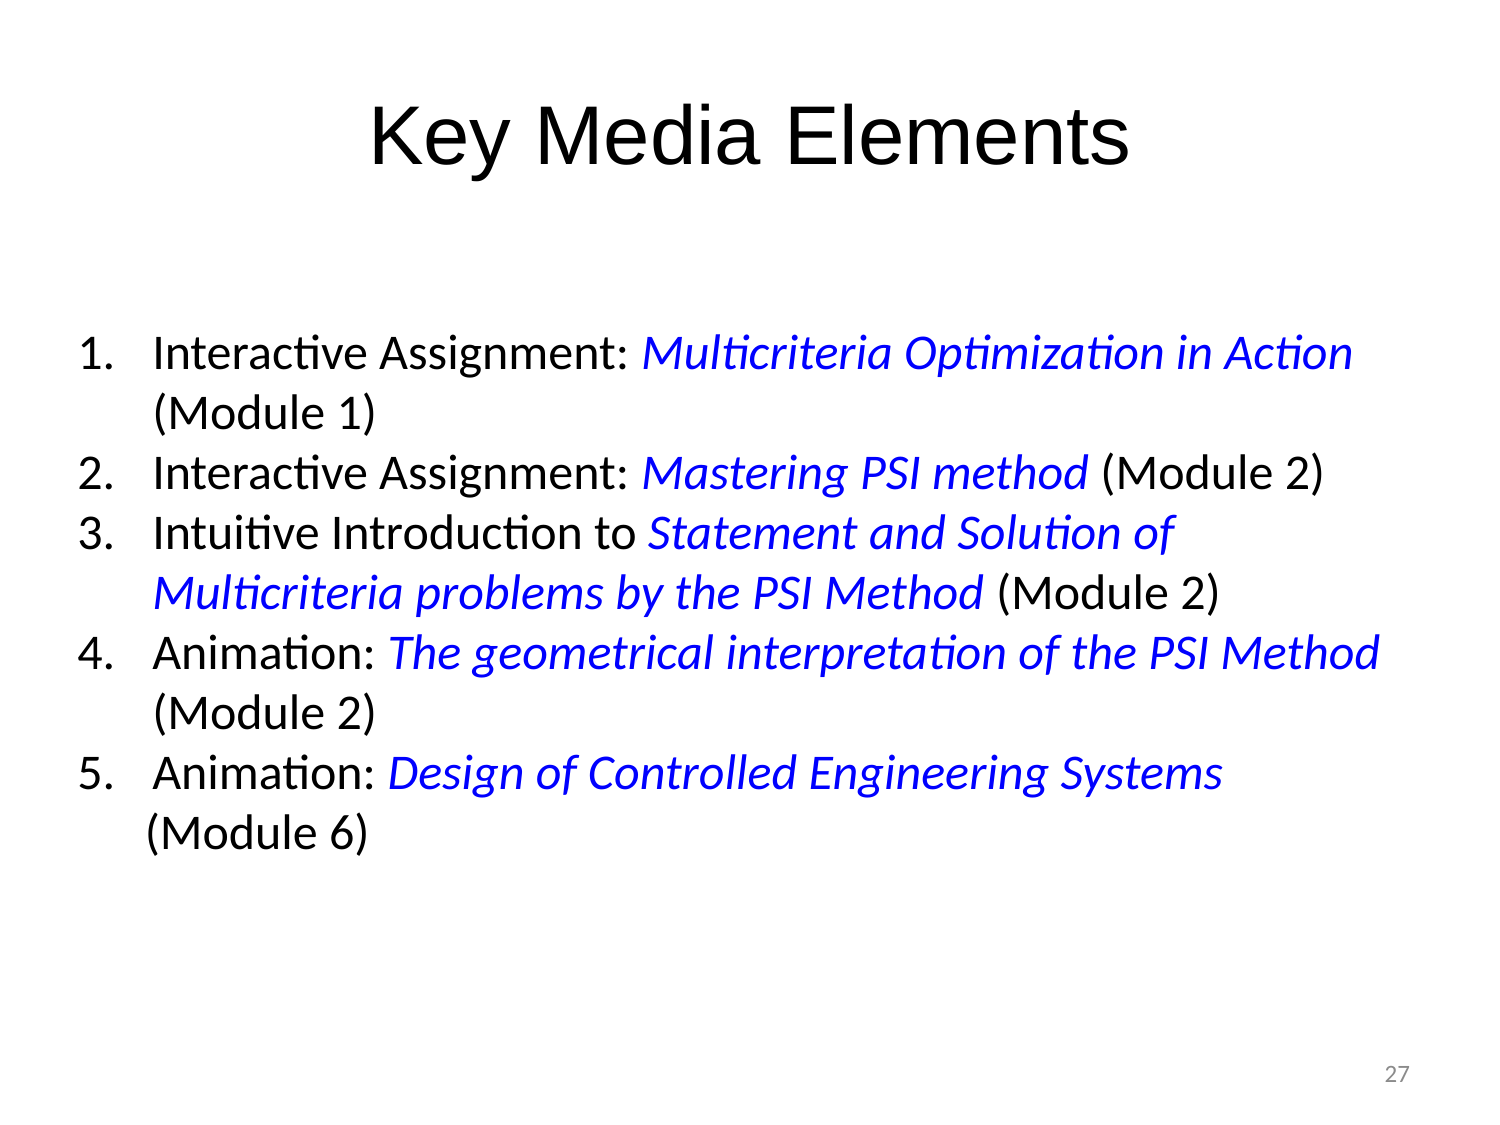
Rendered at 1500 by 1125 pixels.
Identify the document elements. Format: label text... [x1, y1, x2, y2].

text_box Interactive Assignment: Multicriteria Optimization in Action (Module 1) Interactive Assignment: Mastering PSI method (Module 2) Intuitive Introduction to Statement and Solution of Multicriteria problems by the PSI Method (Module 2) Animation: The geometrical interpretation of the PSI Method (Module 2) Animation: Design of Controlled Engineering Systems (Module 6) [62, 312, 1450, 868]
title Key Media Elements [75, 37, 1425, 225]
slide_number 27 [1074, 1042, 1425, 1103]
